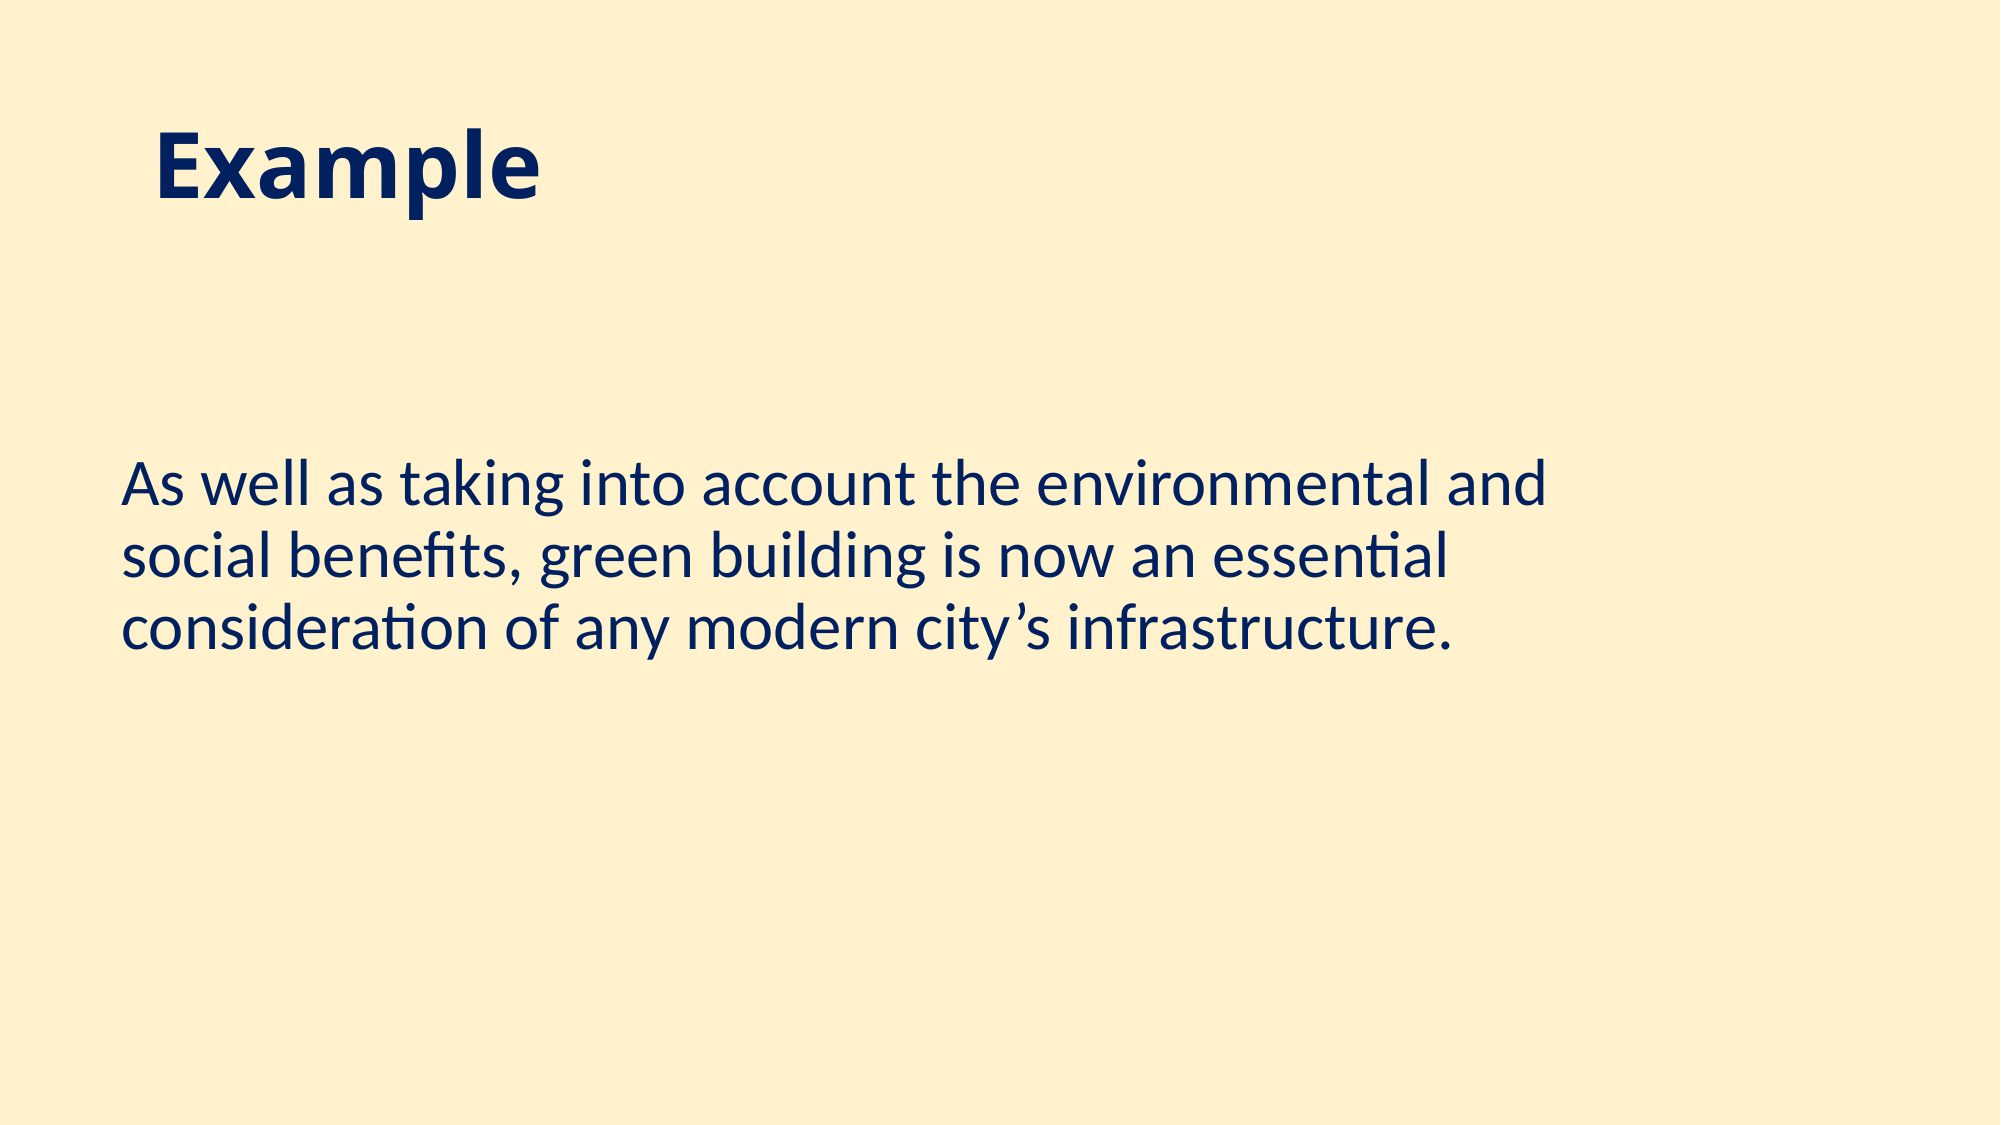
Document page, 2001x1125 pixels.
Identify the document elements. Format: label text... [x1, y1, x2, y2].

title Example [137, 59, 1863, 278]
list As well as taking into account the environmental and social benefits, green building is now an essential consideration of any modern city’s infrastructure. [106, 440, 1662, 737]
